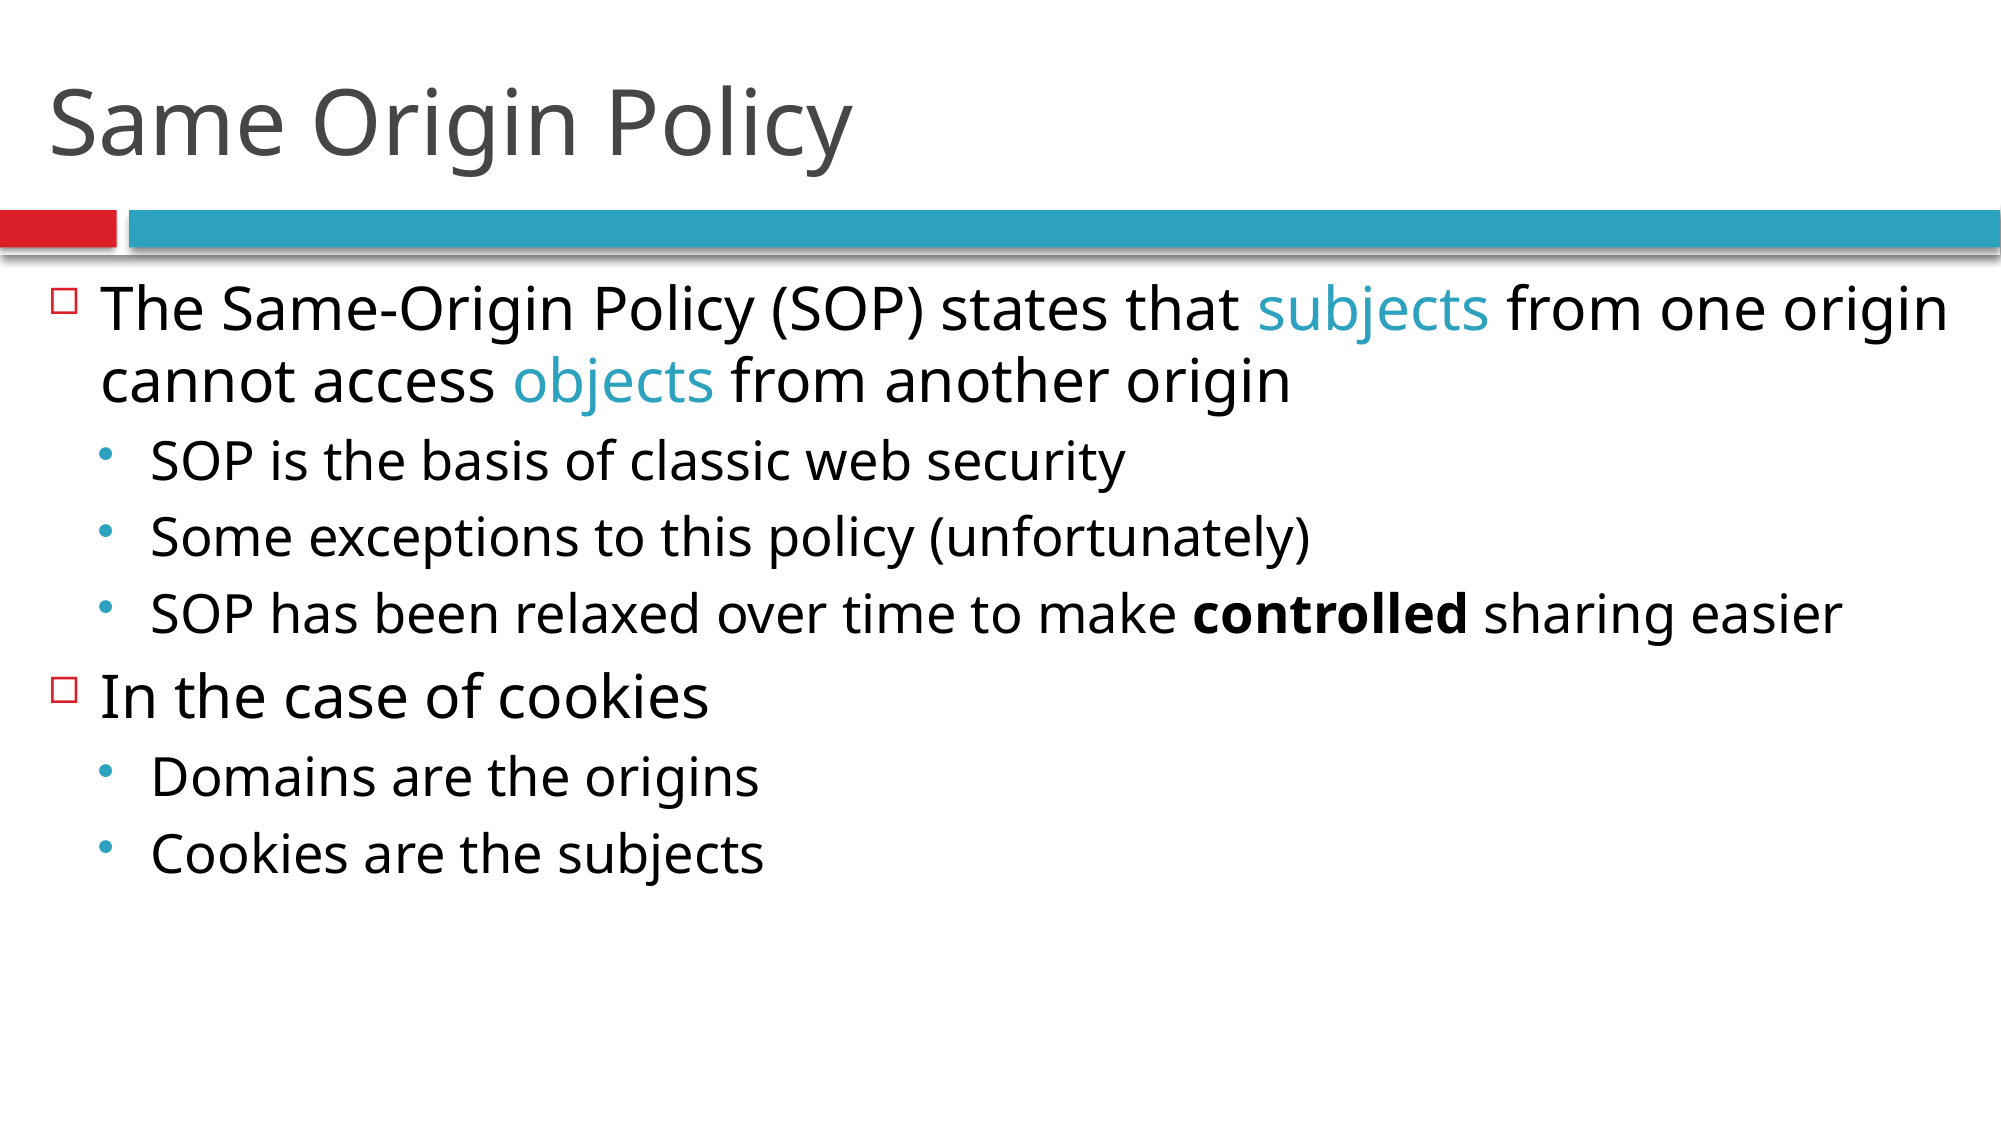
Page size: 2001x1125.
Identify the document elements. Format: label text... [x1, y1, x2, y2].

list The Same-Origin Policy (SOP) states that subjects from one origin cannot access objects from another origin SOP is the basis of classic web security Some exceptions to this policy (unfortunately) SOP has been relaxed over time to make controlled sharing easier In the case of cookies Domains are the origins Cookies are the subjects [33, 262, 1967, 1100]
title Same Origin Policy [33, 37, 1967, 200]
